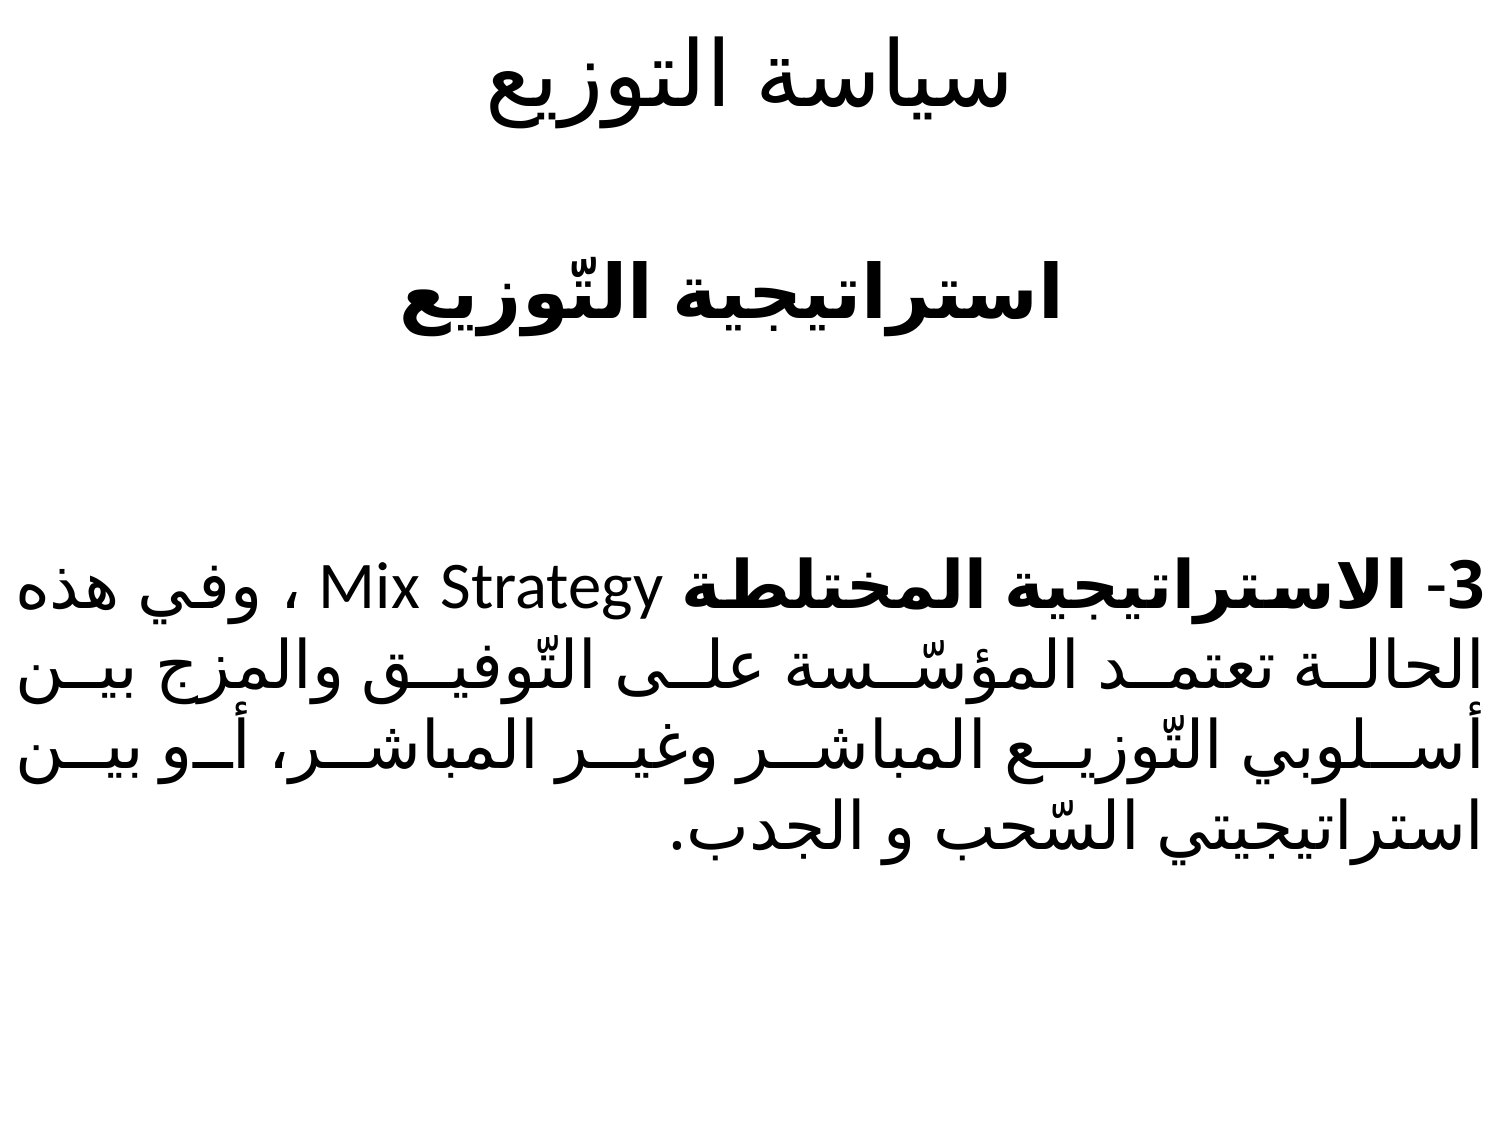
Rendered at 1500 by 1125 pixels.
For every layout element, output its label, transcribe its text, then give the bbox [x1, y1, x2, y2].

title سياسة التوزيع [112, 0, 1388, 140]
subtitle استراتيجية التّوزيع 3- الاستراتيجية المختلطة Mix Strategy ، وفي هذه الحالة تعتمد المؤسّسة على التّوفيق والمزج بين أسلوبي التّوزيع المباشر وغير المباشر، أو بين استراتيجيتي السّحب و الجدب. [0, 140, 1500, 1125]
